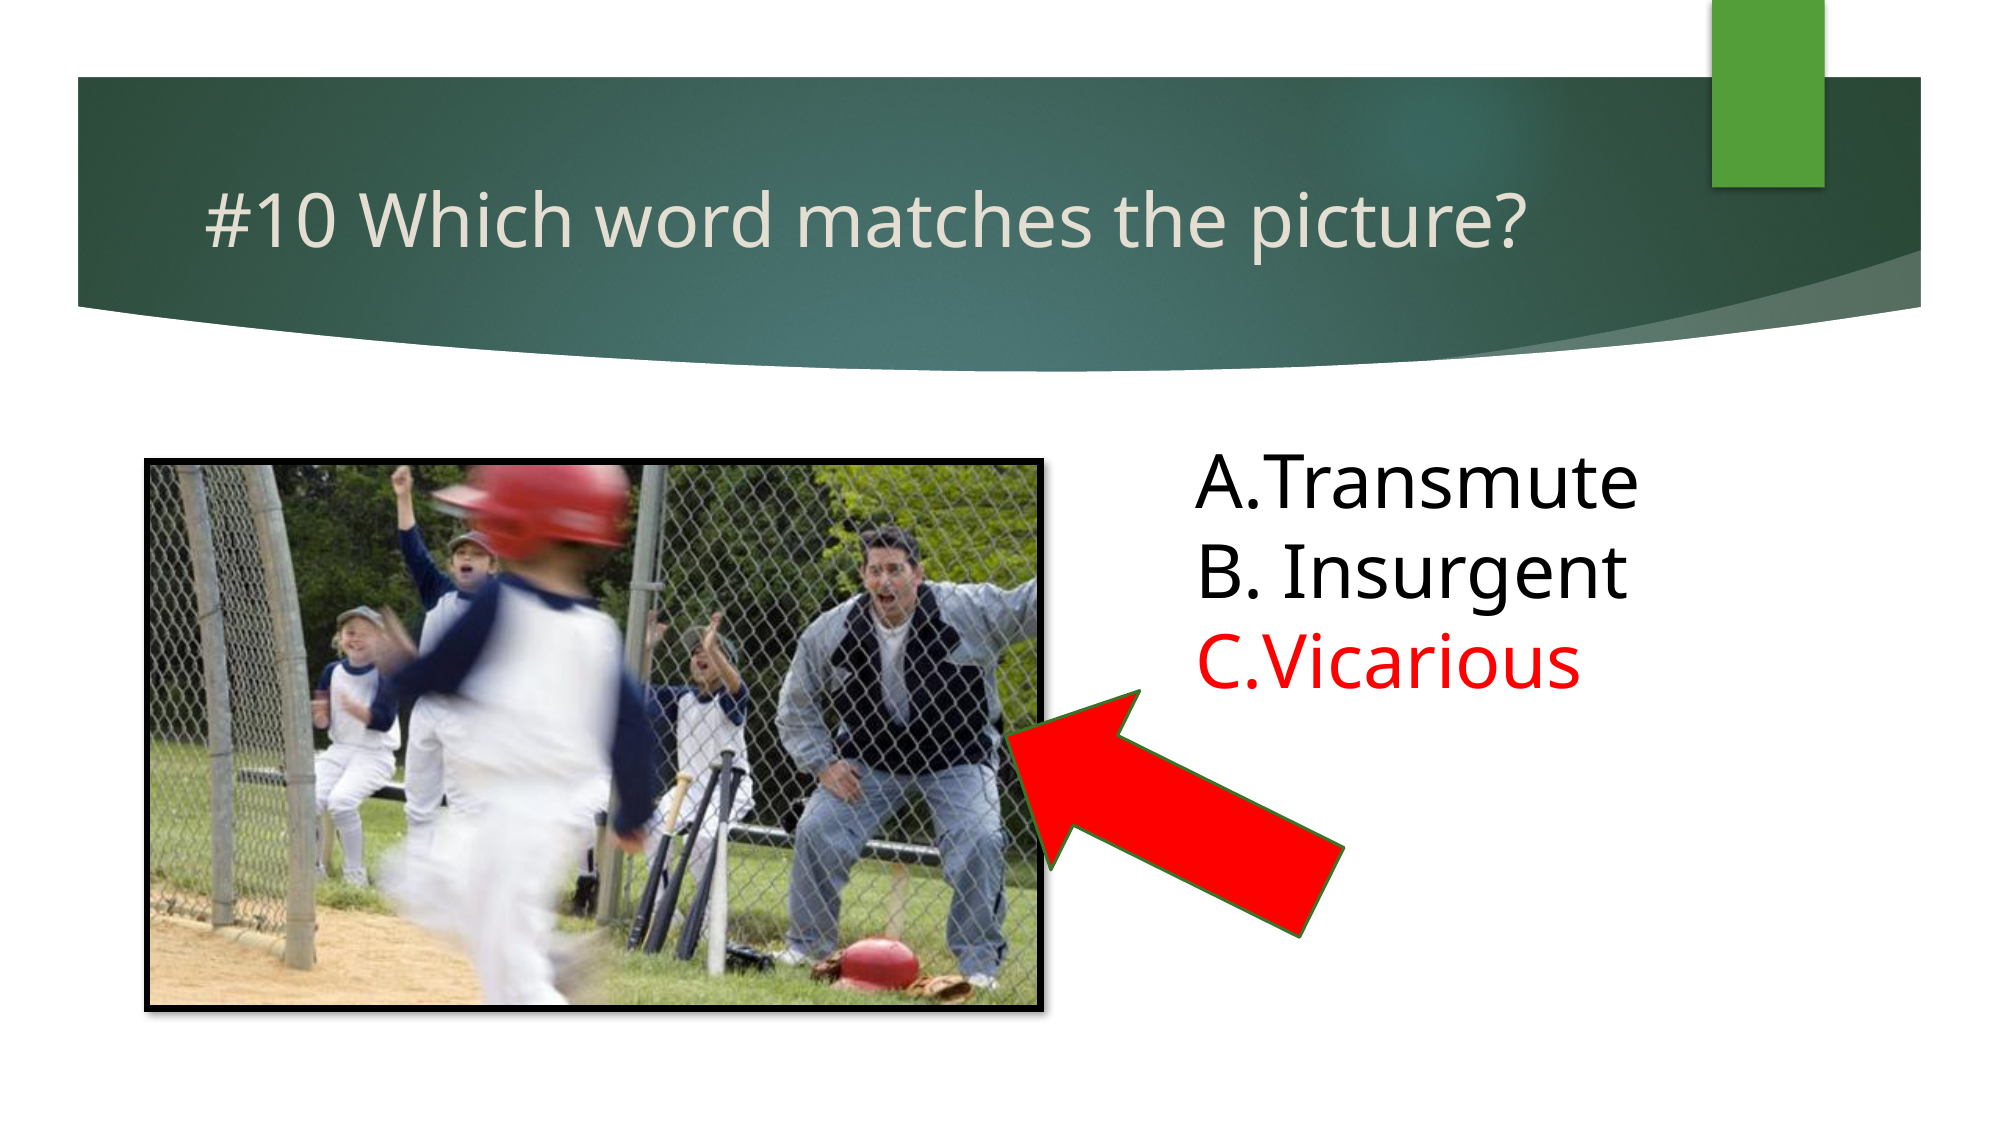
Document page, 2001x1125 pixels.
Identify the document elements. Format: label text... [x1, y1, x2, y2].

title #10 Which word matches the picture? [189, 159, 1627, 276]
text_box [1041, 690, 1344, 938]
picture [79, 78, 1920, 371]
text_box Transmute Insurgent Vicarious [1180, 426, 1712, 715]
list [149, 464, 1038, 1006]
